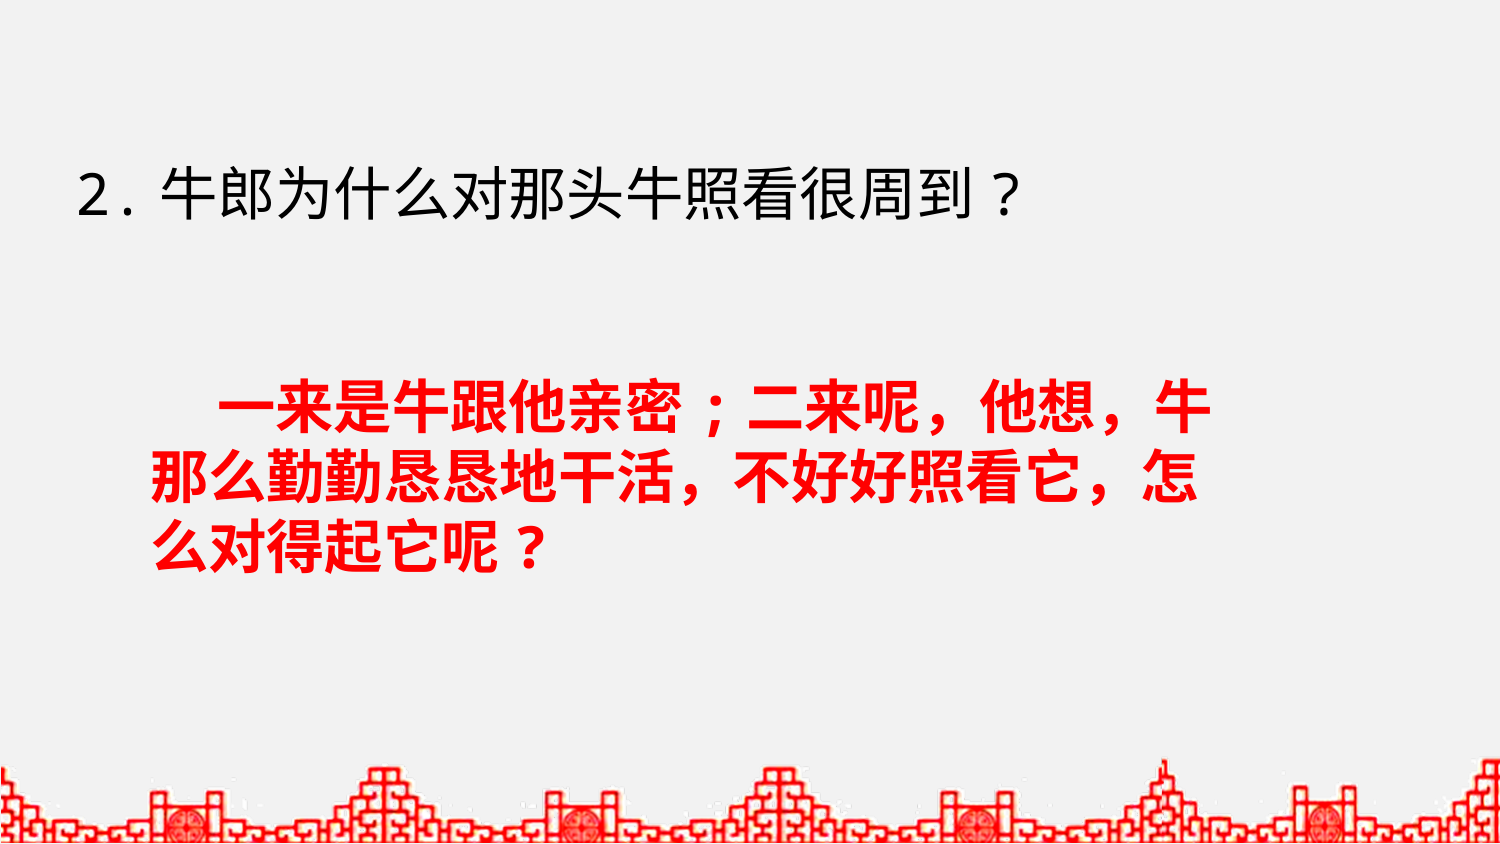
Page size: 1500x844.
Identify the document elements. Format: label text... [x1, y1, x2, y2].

text_box 2.牛郎为什么对那头牛照看很周到? [60, 150, 1425, 235]
text_box 一来是牛跟他亲密;二来呢，他想，牛那么勤勤恳恳地干活，不好好照看它，怎么对得起它呢? [135, 362, 1258, 588]
